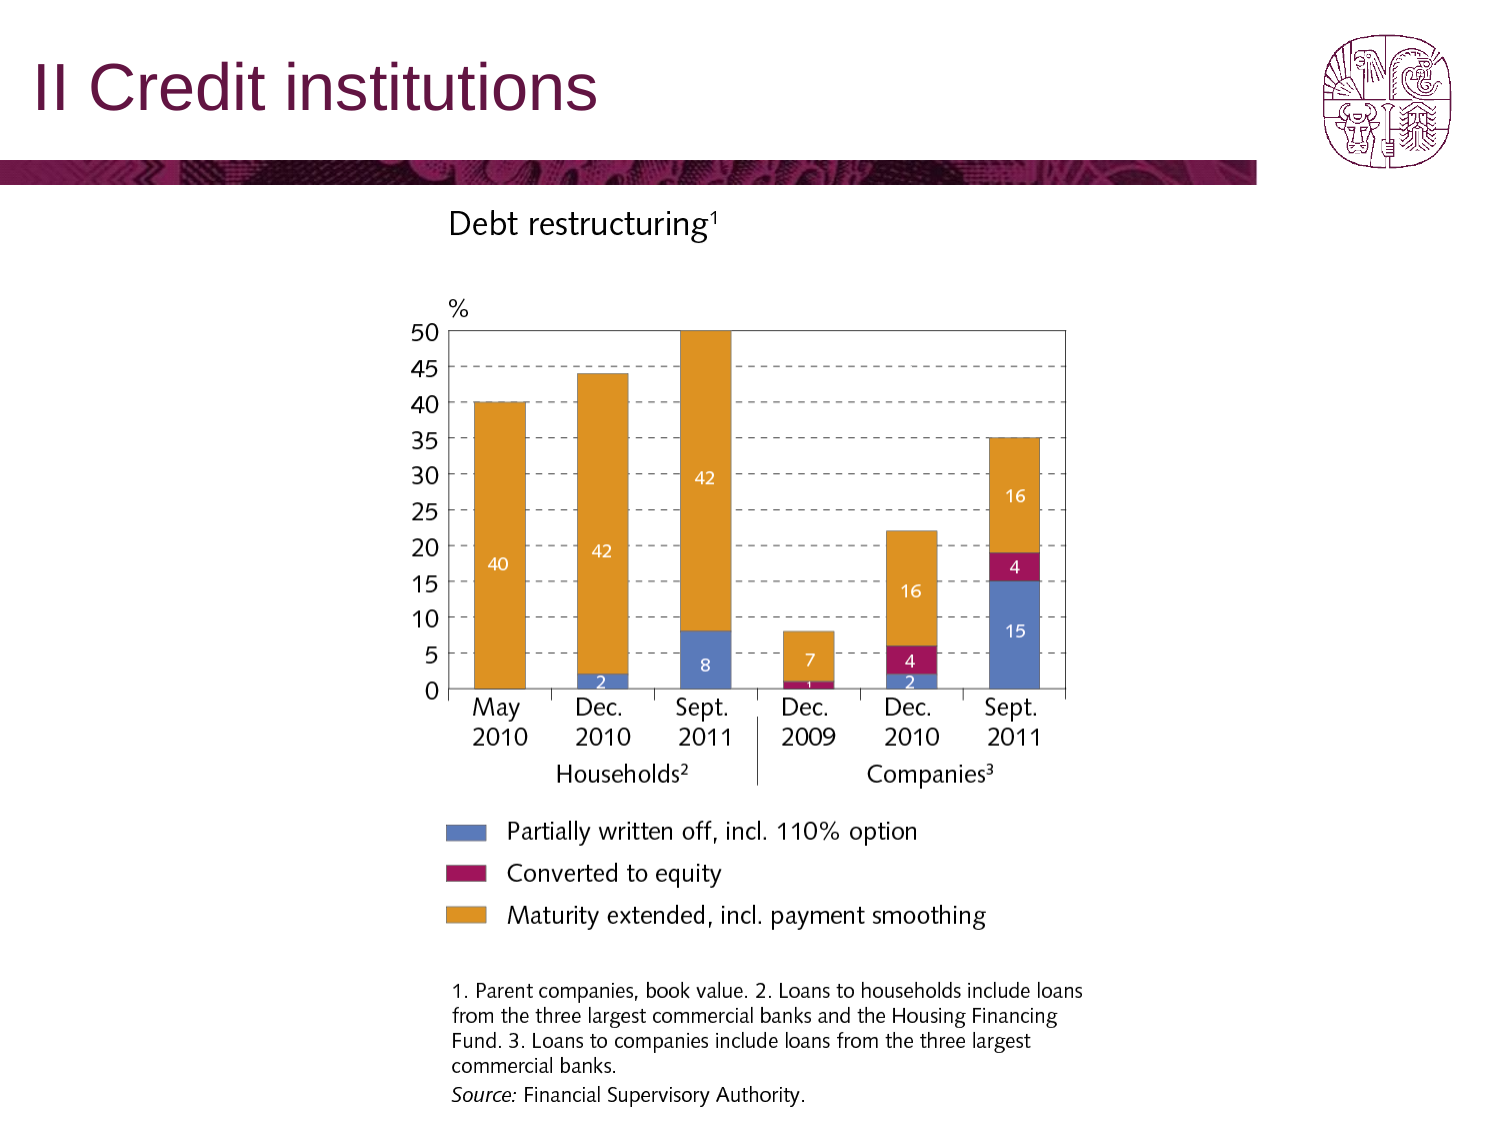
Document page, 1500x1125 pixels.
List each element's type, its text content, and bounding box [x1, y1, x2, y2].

picture [0, 160, 1258, 185]
picture [410, 195, 1090, 1107]
title II Credit institutions [17, 19, 1247, 149]
picture [1316, 31, 1456, 173]
